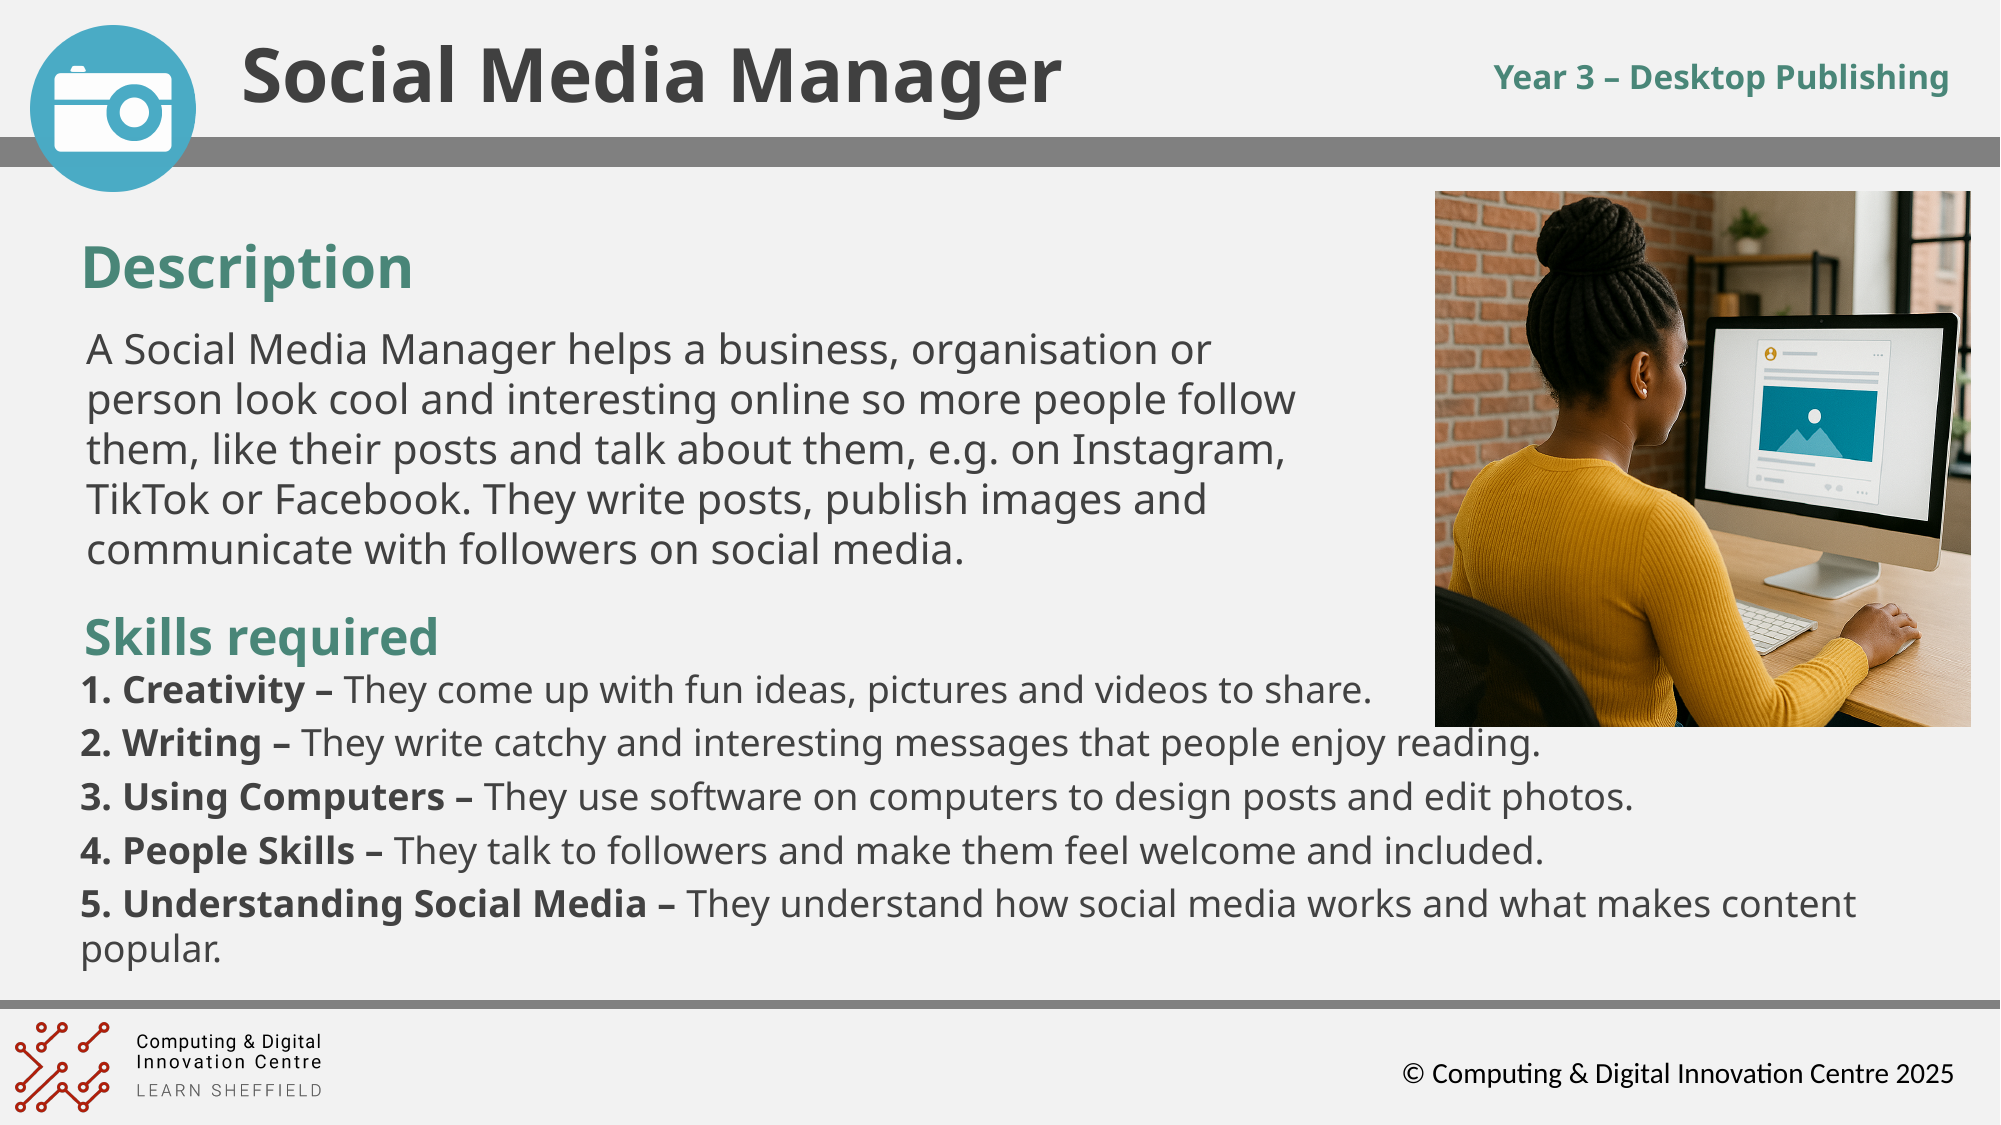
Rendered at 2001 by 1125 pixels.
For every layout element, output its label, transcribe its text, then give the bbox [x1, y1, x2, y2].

text_box Creativity – They come up with fun ideas, pictures and videos to share. Writing – They write catchy and interesting messages that people enjoy reading. Using Computers – They use software on computers to design posts and edit photos. People Skills – They talk to followers and make them feel welcome and included. Understanding Social Media – They understand how social media works and what makes content popular. [69, 684, 1922, 976]
picture [30, 25, 196, 192]
text_box Description [69, 247, 1000, 307]
picture [15, 1022, 376, 1115]
text_box [0, 1000, 2000, 1009]
text_box Skills required [74, 626, 1195, 672]
text_box [196, 137, 2000, 167]
text_box Year 3 – Desktop Publishing [1480, 41, 1964, 102]
text_box [0, 137, 30, 167]
picture [1435, 191, 1971, 727]
title Social Media Manager [226, 18, 1162, 126]
text_box A Social Media Manager helps a business, organisation or person look cool and interesting online so more people follow them, like their posts and talk about them, e.g. on Instagram, TikTok or Facebook. They write posts, publish images and communicate with followers on social media. [75, 376, 1340, 578]
